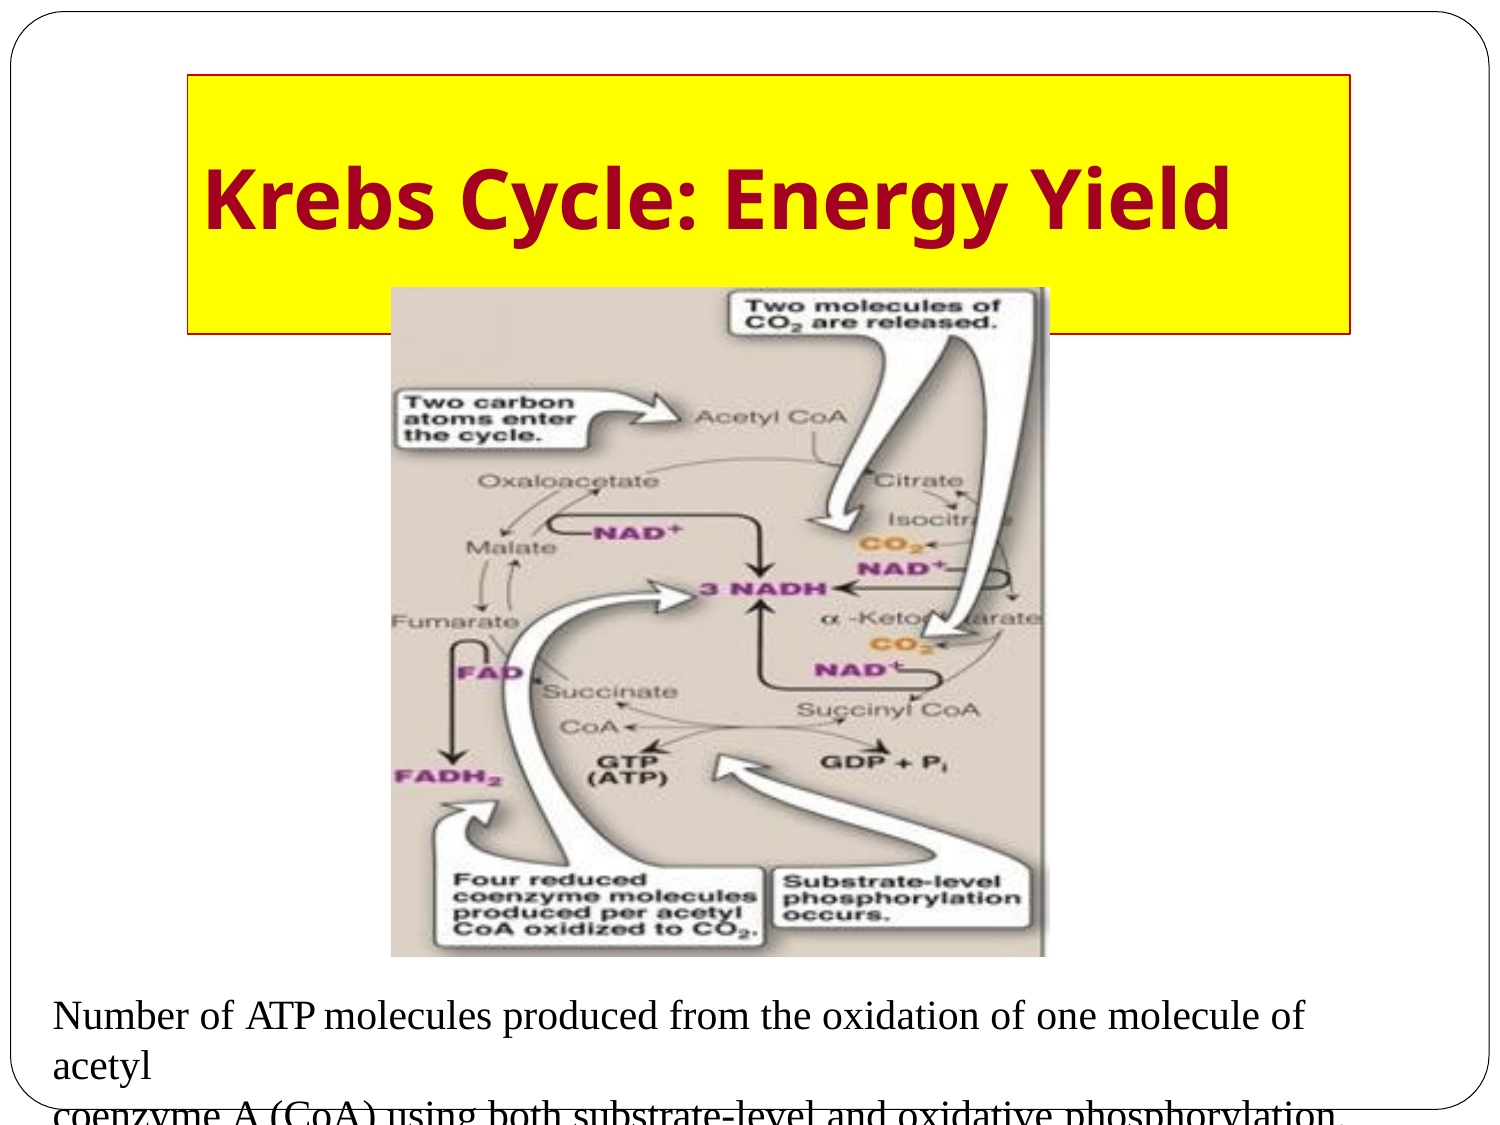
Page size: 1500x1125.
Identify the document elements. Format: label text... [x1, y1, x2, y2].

text_box [390, 287, 1050, 957]
text_box Number of ATP molecules produced from the oxidation of one molecule of acetyl coenzyme A (CoA) using both substrate-level and oxidative phosphorylation. [50, 987, 1414, 1125]
title Krebs Cycle: Energy Yield [187, 75, 1350, 335]
